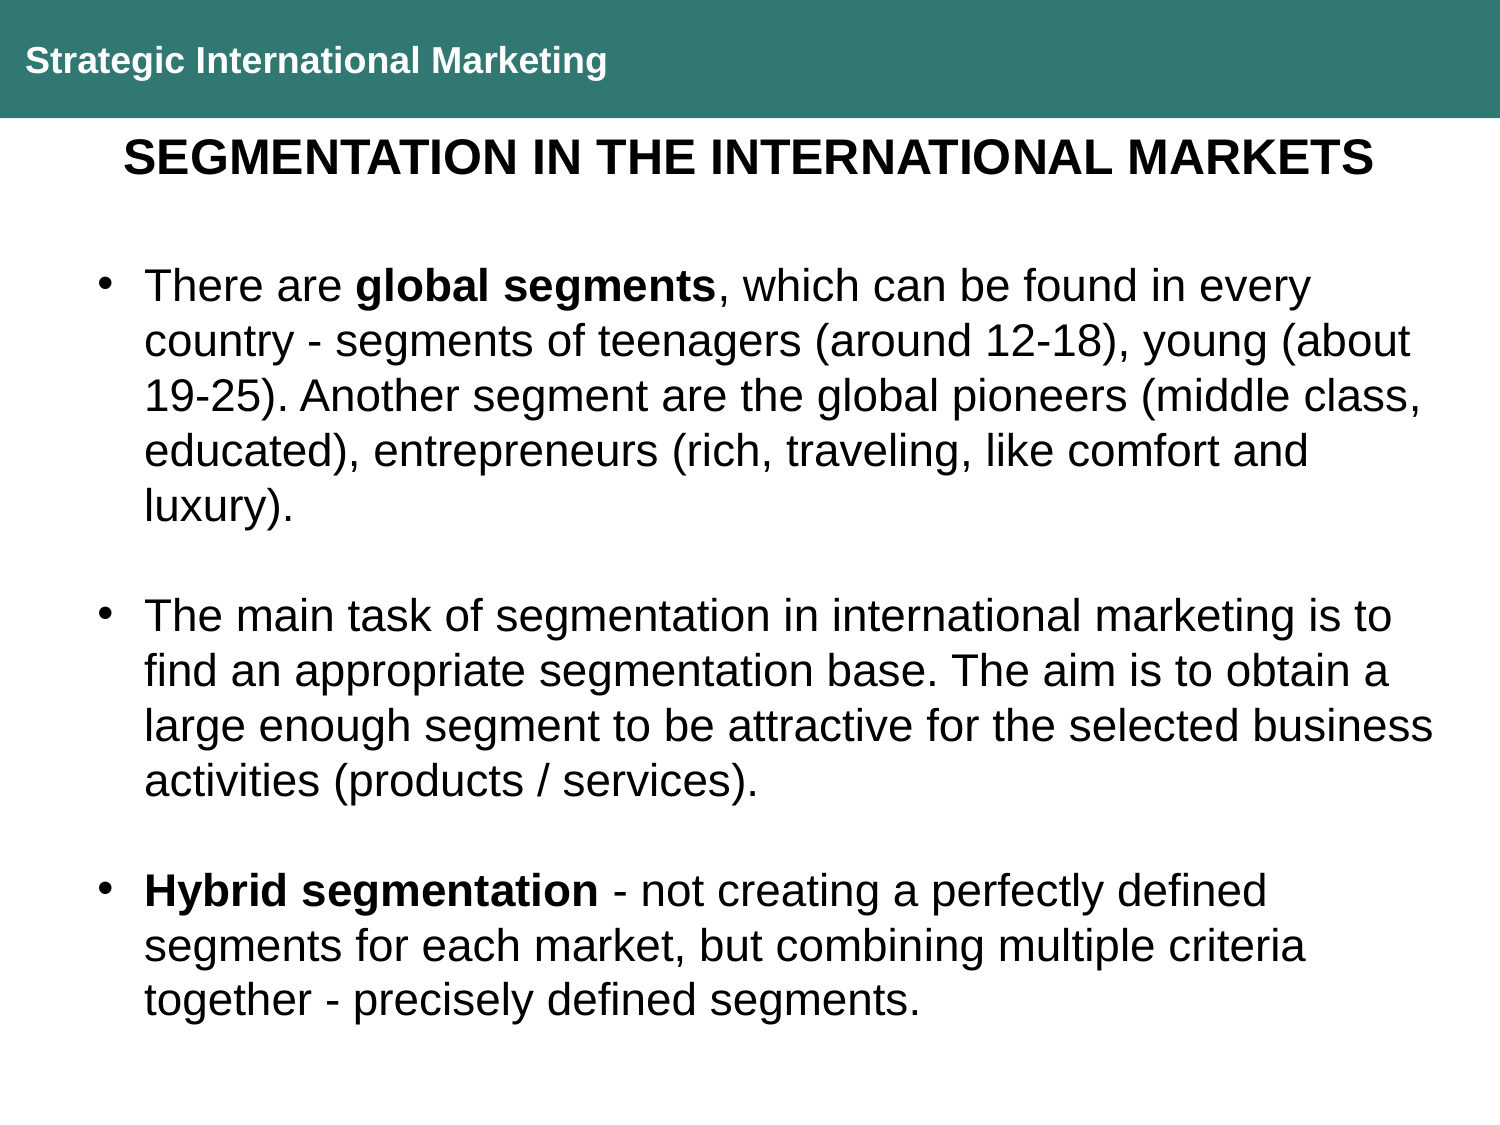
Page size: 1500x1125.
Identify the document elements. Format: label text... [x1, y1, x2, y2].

text_box SEGMENTATION IN THE INTERNATIONAL MARKETS [55, 117, 1444, 193]
text_box Strategic International Marketing [0, 0, 1500, 120]
text_box There are global segments, which can be found in every country - segments of teenagers (around 12-18), young (about 19-25). Another segment are the global pioneers (middle class, educated), entrepreneurs (rich, traveling, like comfort and luxury). The main task of segmentation in international marketing is to find an appropriate segmentation base. The aim is to obtain a large enough segment to be attractive for the selected business activities (products / services). Hybrid segmentation - not creating a perfectly defined segments for each market, but combining multiple criteria together - precisely defined segments. [82, 247, 1474, 1033]
